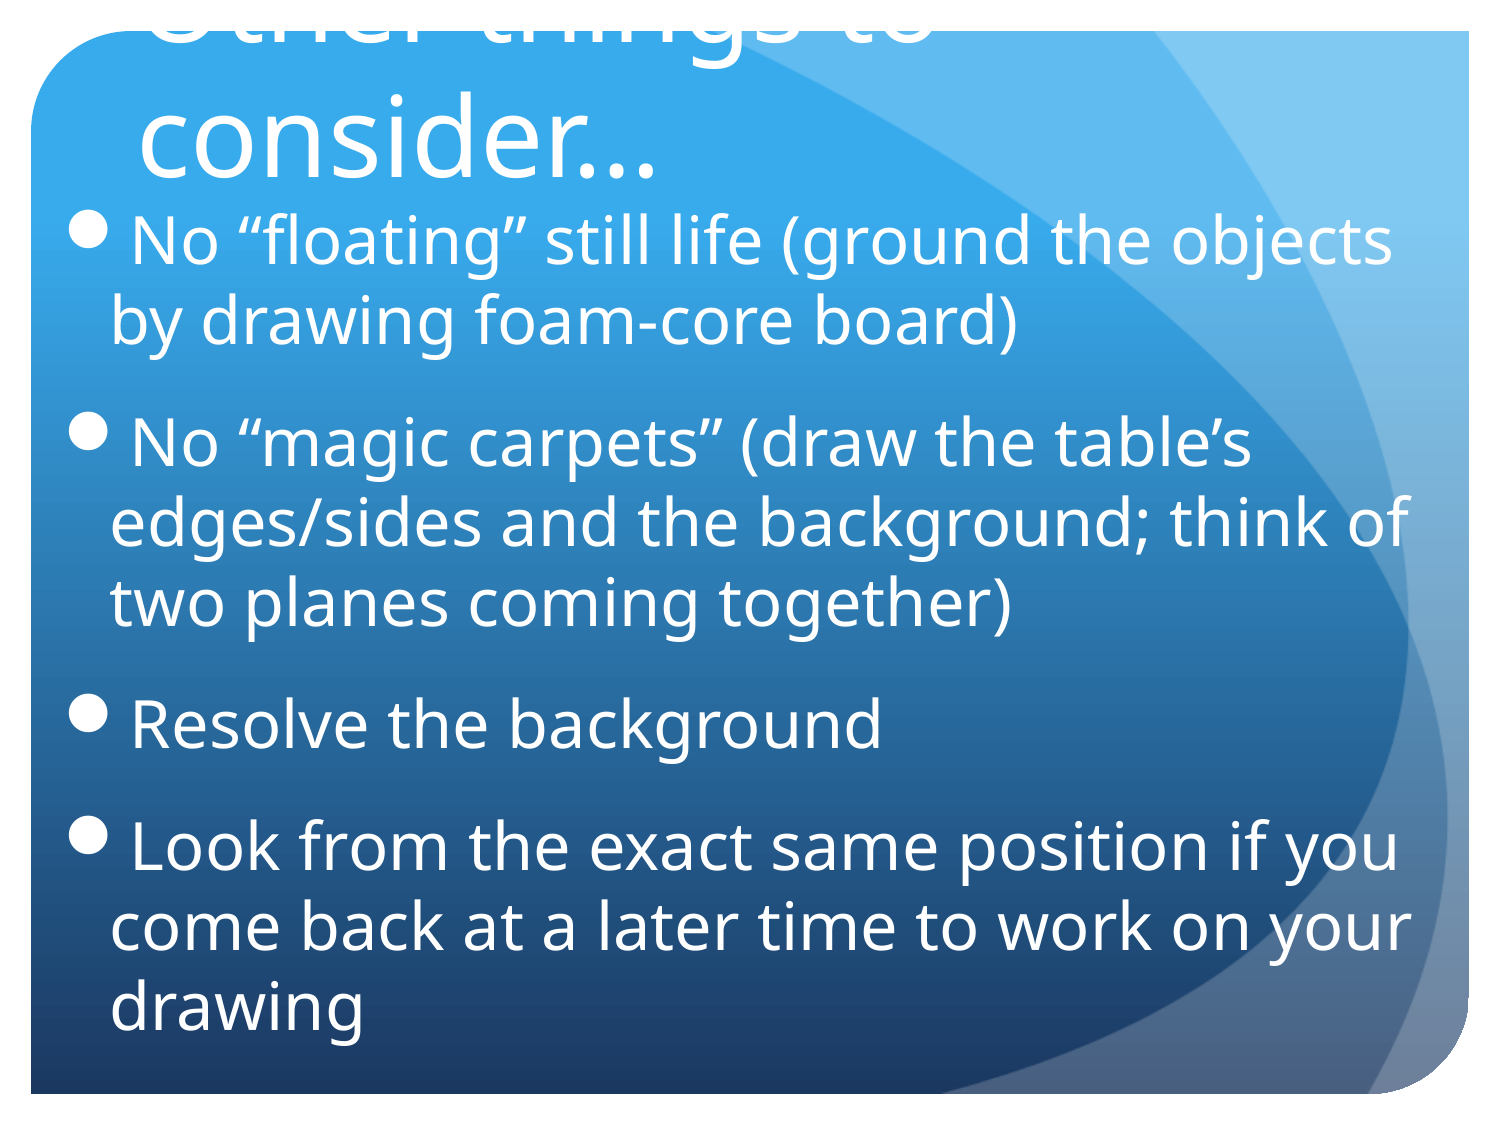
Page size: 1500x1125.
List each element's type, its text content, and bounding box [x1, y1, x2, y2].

picture [24, 30, 1473, 1094]
list No “floating” still life (ground the objects by drawing foam-core board) No “magic carpets” (draw the table’s edges/sides and the background; think of two planes coming together) Resolve the background Look from the exact same position if you come back at a later time to work on your drawing [48, 190, 1456, 1085]
title Other things to consider… [121, 36, 1362, 190]
